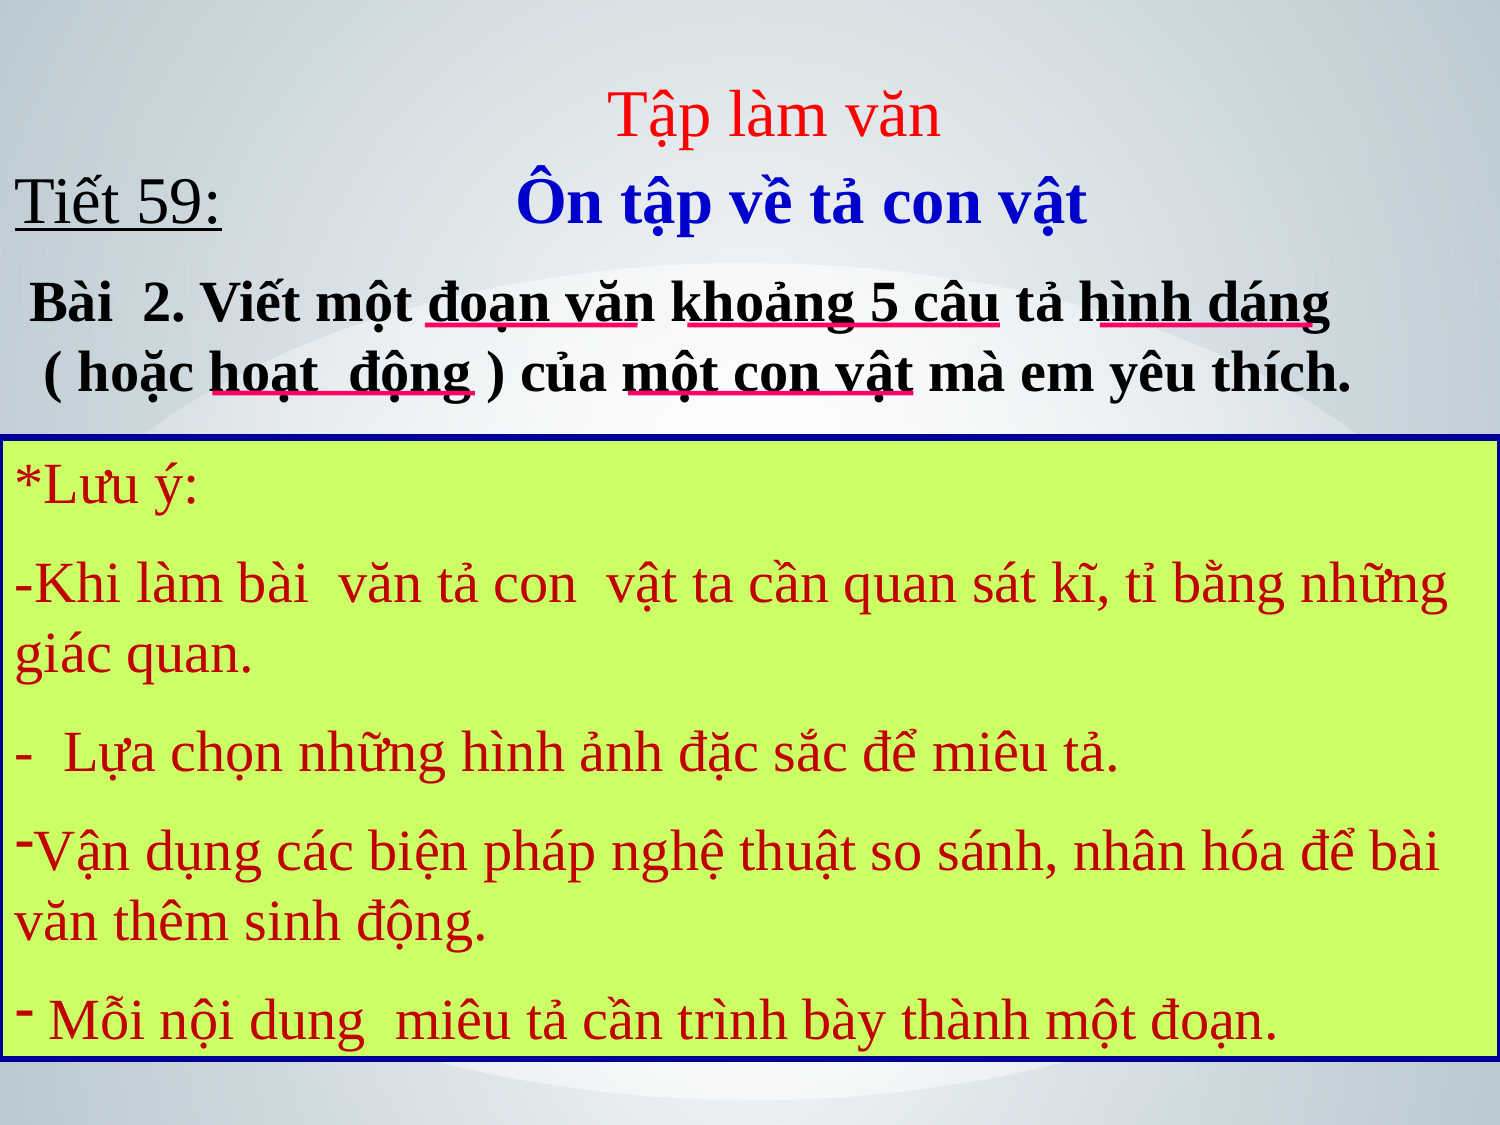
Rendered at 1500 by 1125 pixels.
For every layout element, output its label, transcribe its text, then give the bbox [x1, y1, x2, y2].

text_box *Lưu ý: -Khi làm bài văn tả con vật ta cần quan sát kĩ, tỉ bằng những giác quan. - Lựa chọn những hình ảnh đặc sắc để miêu tả. Vận dụng các biện pháp nghệ thuật so sánh, nhân hóa để bài văn thêm sinh động. Mỗi nội dung miêu tả cần trình bày thành một đoạn. [0, 437, 1500, 1059]
text_box Bài 2. Viết một đoạn văn khoảng 5 câu tả hình dáng ( hoặc hoạt động ) của một con vật mà em yêu thích. [0, 255, 1495, 411]
text_box Tiết 59: Ôn tập về tả con vật [0, 149, 1500, 245]
text_box Tập làm văn [399, 62, 1150, 149]
